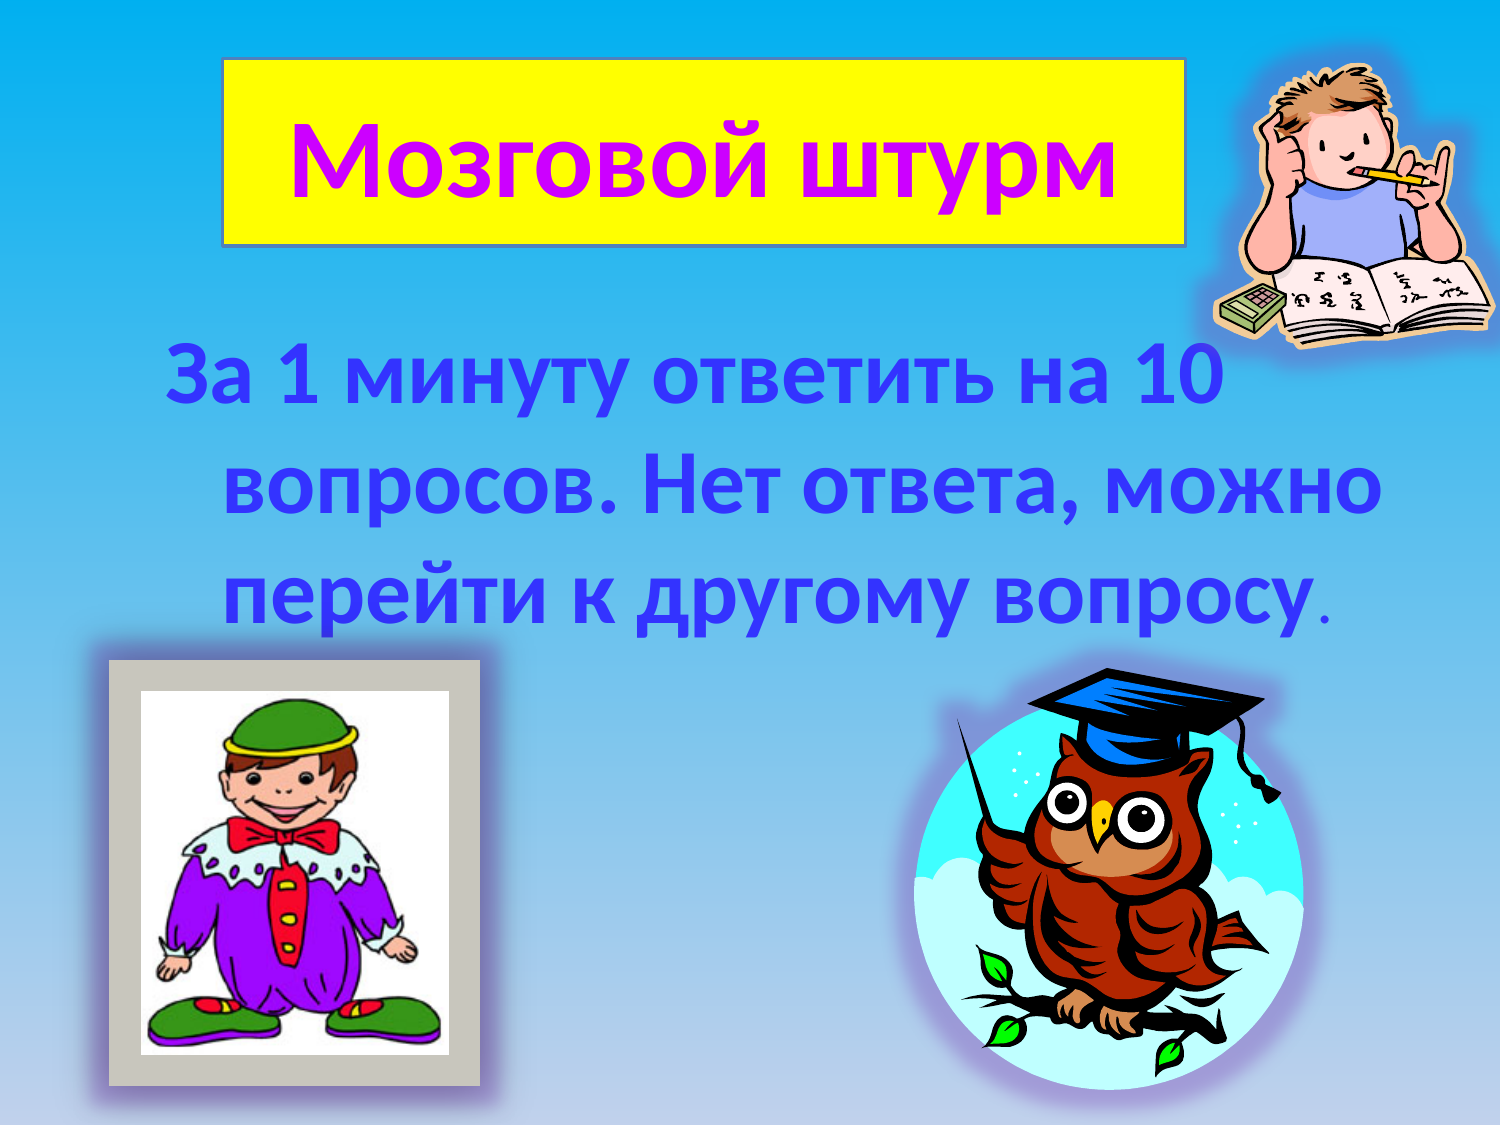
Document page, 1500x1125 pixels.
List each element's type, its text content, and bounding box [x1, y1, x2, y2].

picture [140, 691, 449, 1055]
picture [913, 667, 1304, 1091]
list За 1 минуту ответить на 10 вопросов. Нет ответа, можно перейти к другому вопросу. [150, 304, 1500, 876]
picture [1211, 58, 1500, 355]
title Мозговой штурм [221, 57, 1187, 248]
